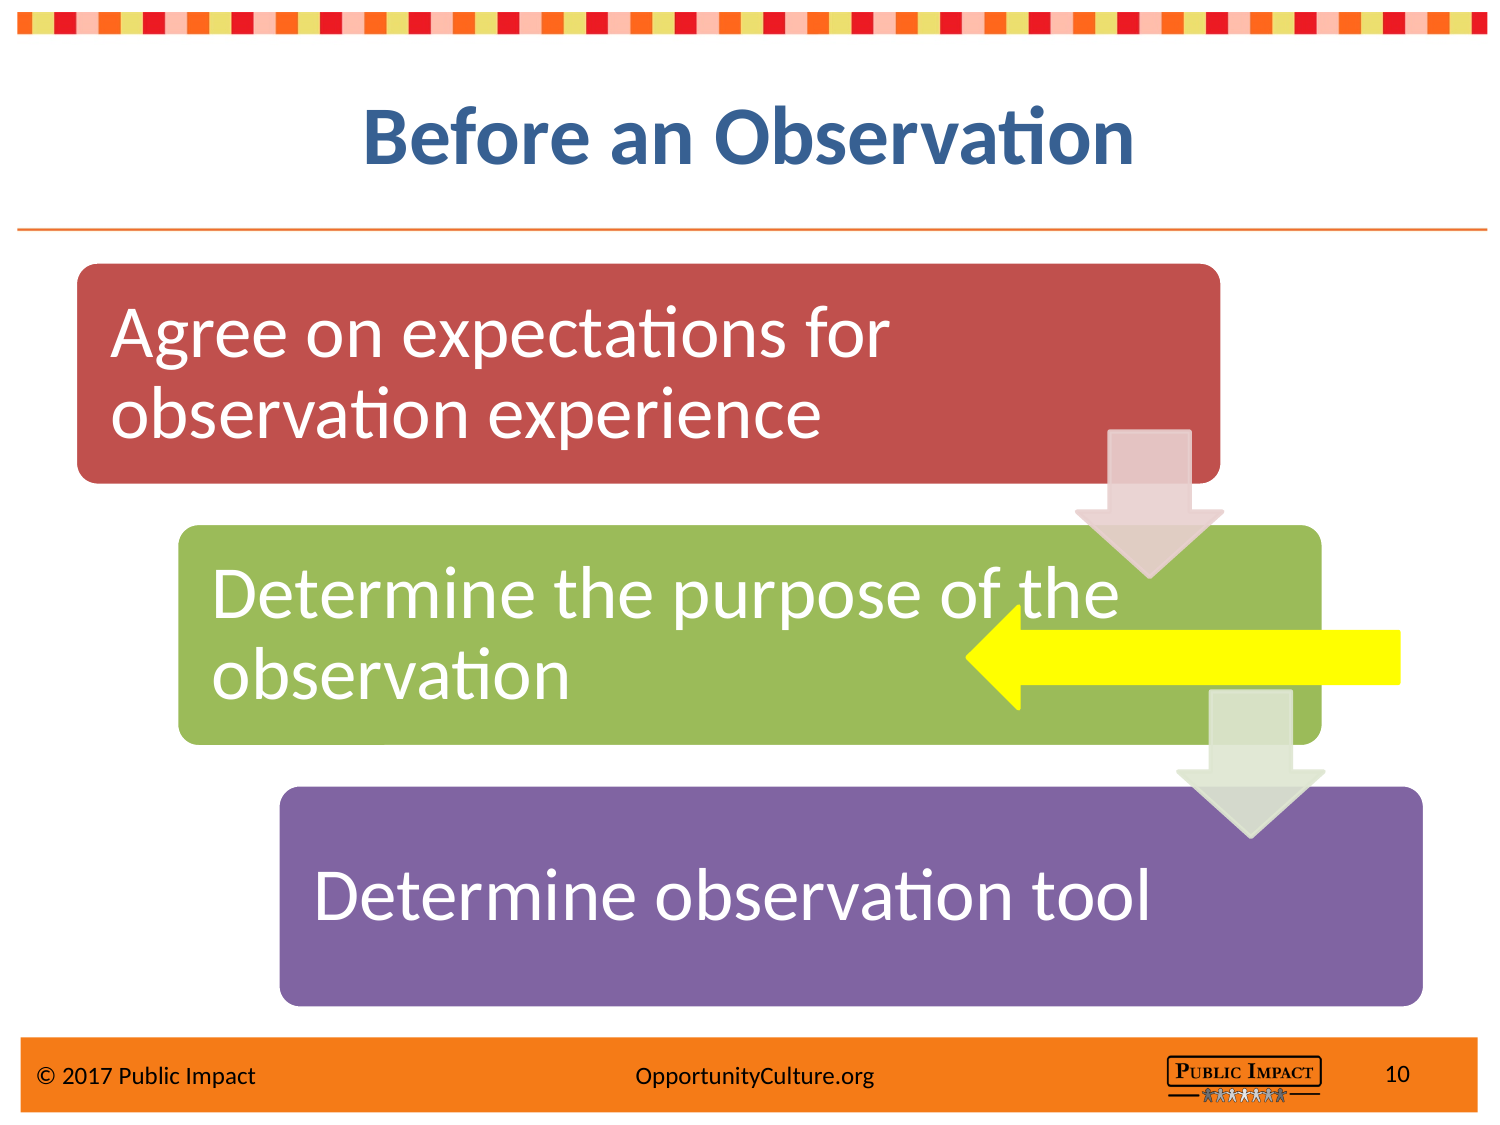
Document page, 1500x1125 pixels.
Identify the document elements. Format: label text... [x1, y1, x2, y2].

picture [17, 200, 1488, 238]
slide_number 10 [1325, 1042, 1425, 1103]
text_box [74, 261, 1426, 1009]
picture [1162, 1053, 1325, 1105]
picture [17, 12, 1488, 138]
footer © 2017 Public Impact OpportunityCulture.org [20, 1044, 1150, 1104]
title Before an Observation [75, 37, 1425, 225]
